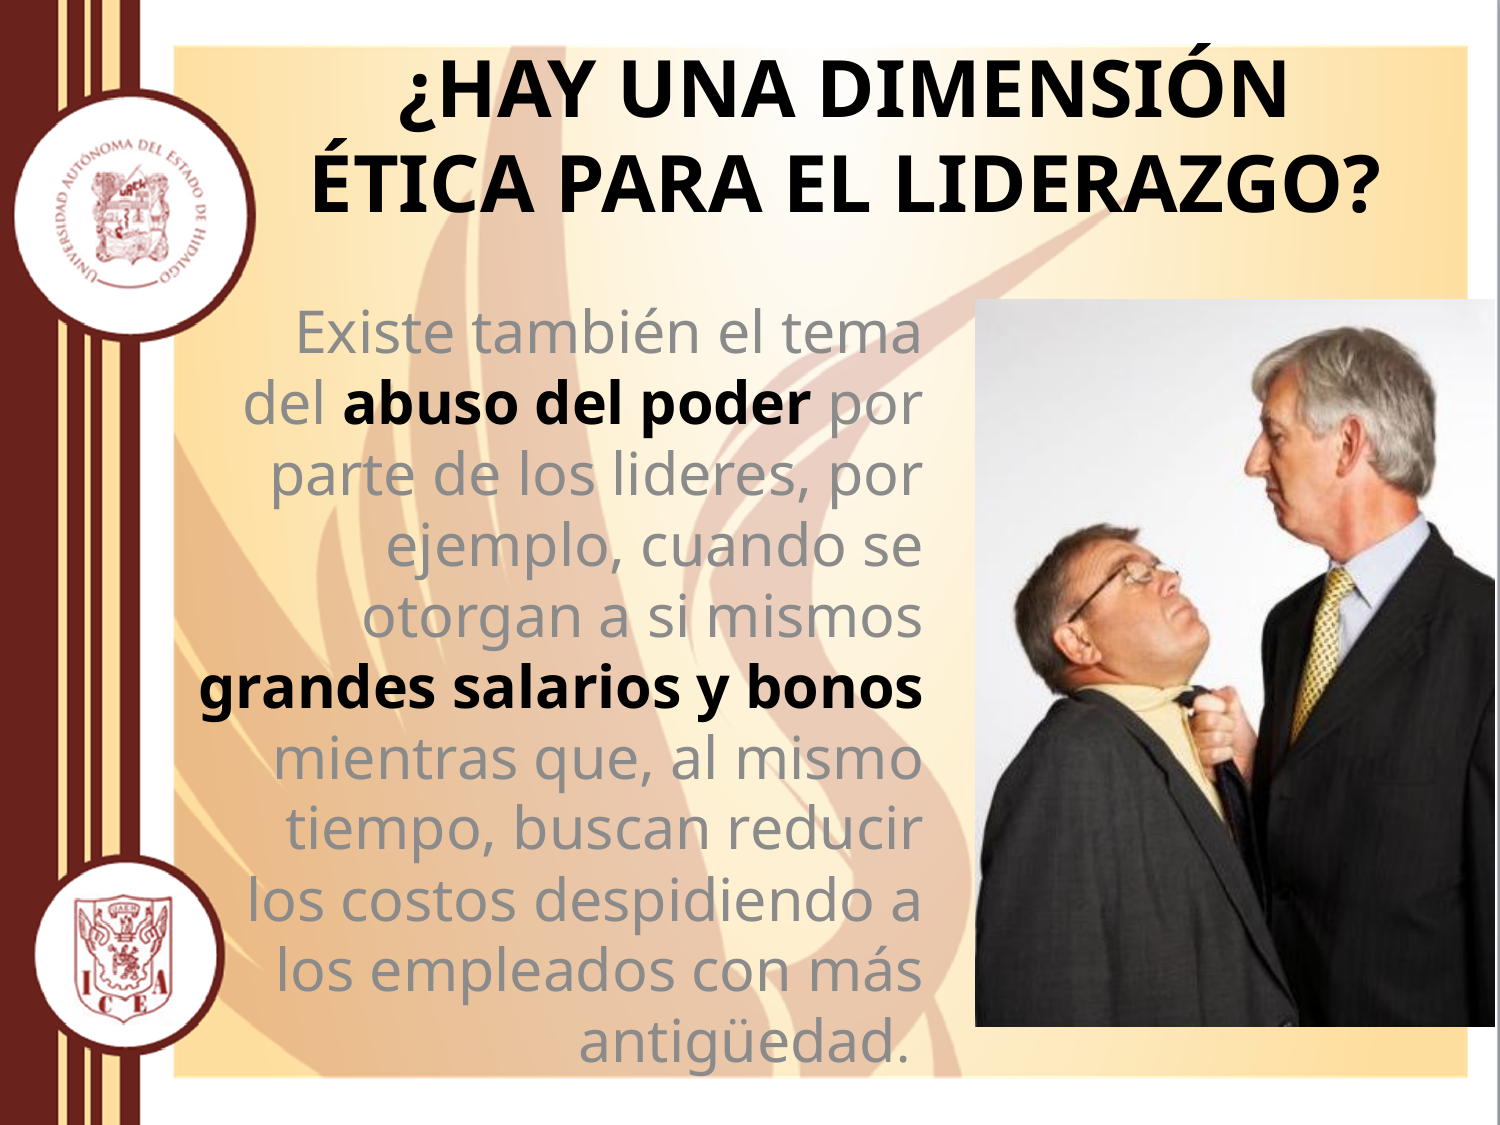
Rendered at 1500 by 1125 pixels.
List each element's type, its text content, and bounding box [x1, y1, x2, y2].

picture [0, 0, 1500, 1125]
title ¿Hay una dimensión ética para el Liderazgo? [265, 31, 1425, 244]
list Existe también el tema del abuso del poder por parte de los lideres, por ejemplo, cuando se otorgan a si mismos grandes salarios y bonos mientras que, al mismo tiempo, buscan reducir los costos despidiendo a los empleados con más antigüedad. [171, 219, 939, 1083]
